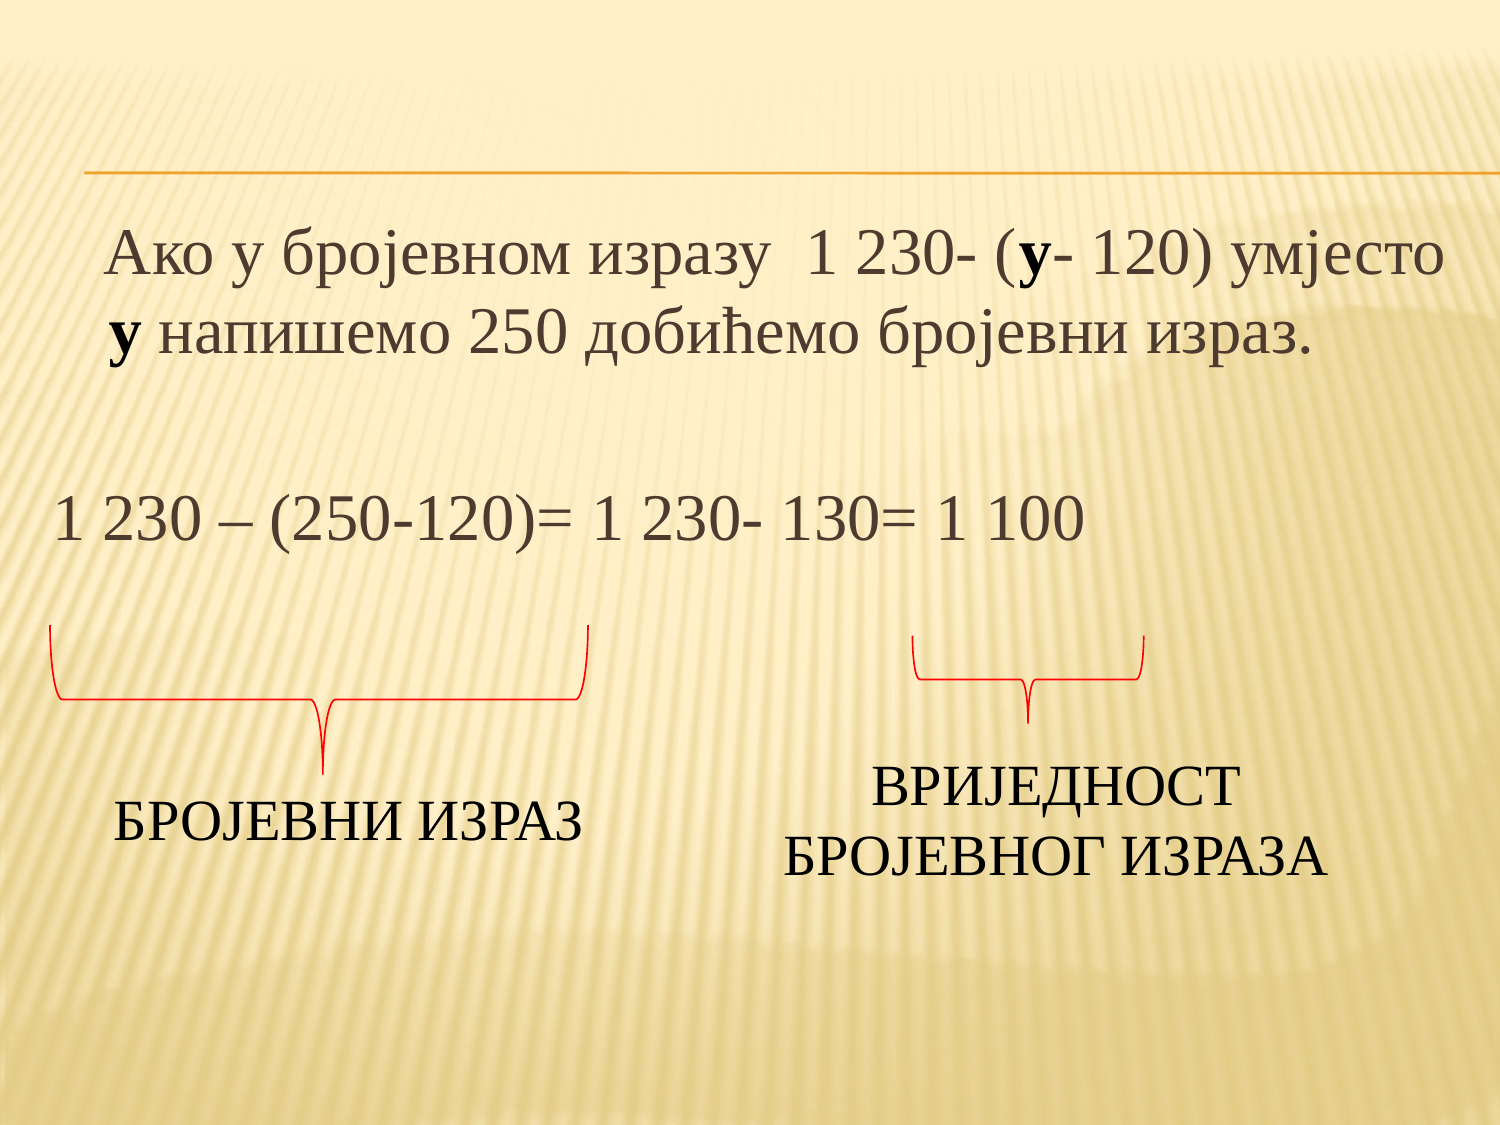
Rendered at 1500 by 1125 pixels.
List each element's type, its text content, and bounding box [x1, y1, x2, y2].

text_box ВРИЈЕДНОСТ БРОЈЕВНОГ ИЗРАЗА [724, 739, 1388, 895]
list Ако у бројевном изразу 1 230- (у- 120) умјесто у напишемо 250 добићемо бројевни израз. 1 230 – (250-120)= 1 230- 130= 1 100 [37, 200, 1463, 943]
text_box [49, 625, 589, 774]
text_box [911, 635, 1145, 725]
text_box БРОЈЕВНИ ИЗРАЗ [75, 774, 638, 860]
